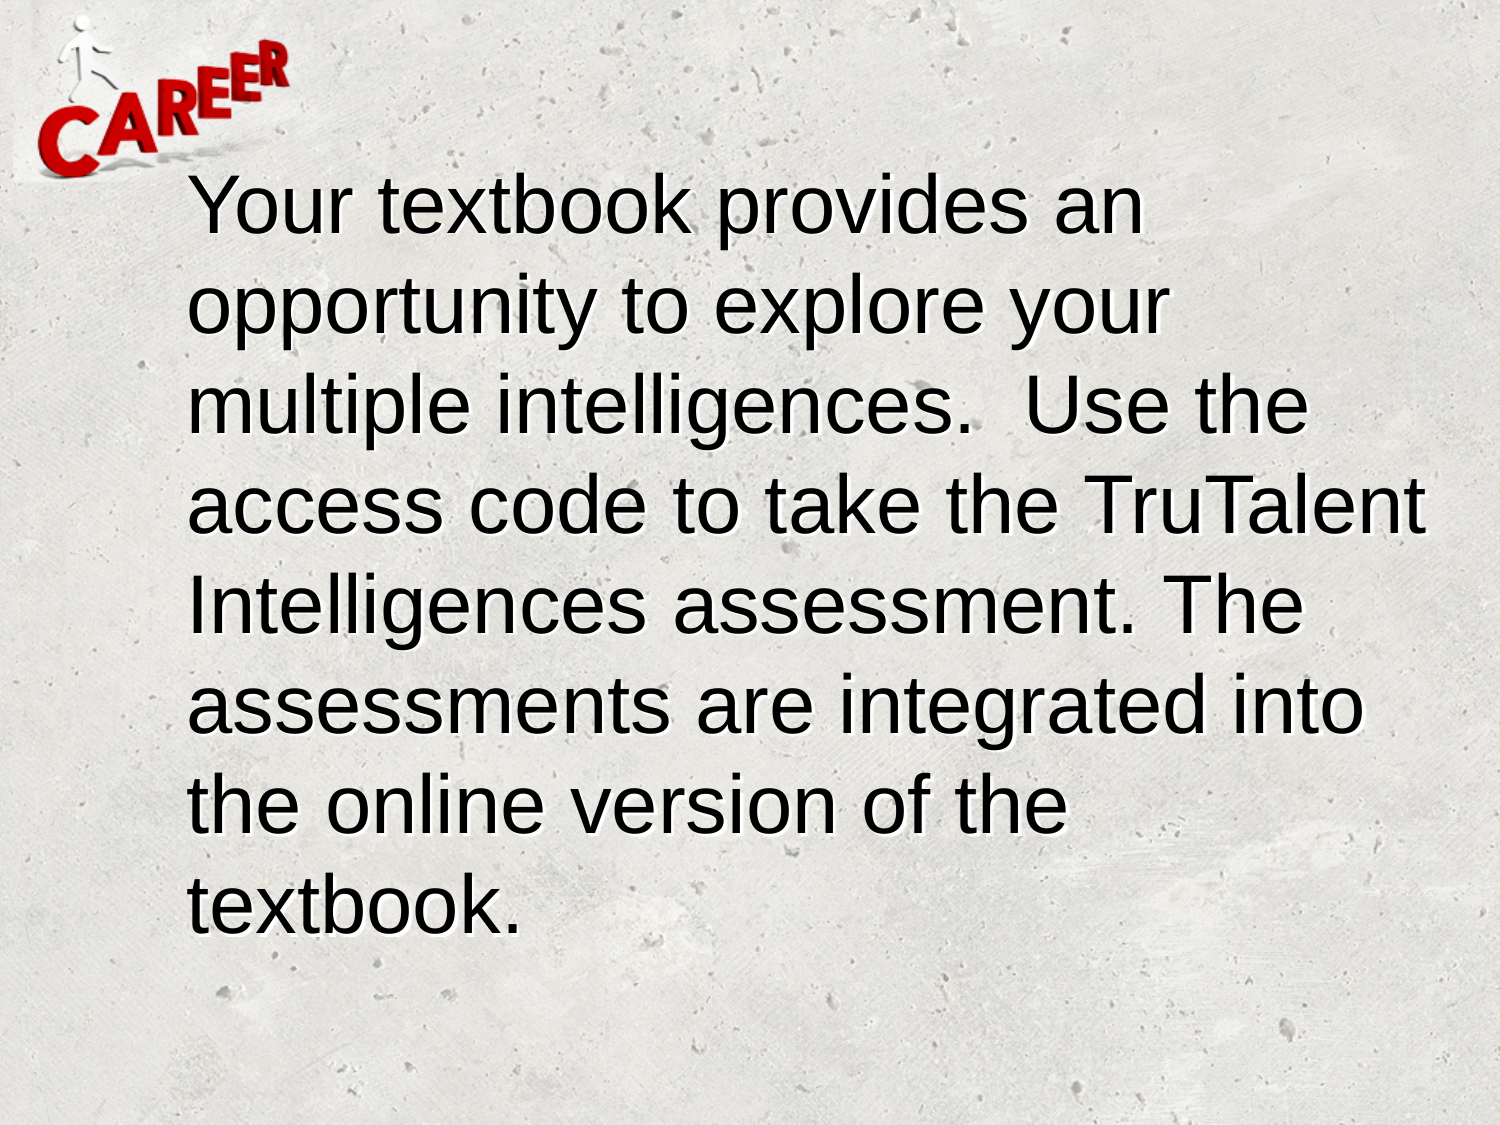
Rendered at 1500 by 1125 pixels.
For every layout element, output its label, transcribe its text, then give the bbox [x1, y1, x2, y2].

picture [0, 0, 1500, 1125]
title Your textbook provides an opportunity to explore your multiple intelligences. Use the access code to take the TruTalent Intelligences assessment. The assessments are integrated into the online version of the textbook. [171, 456, 1447, 644]
